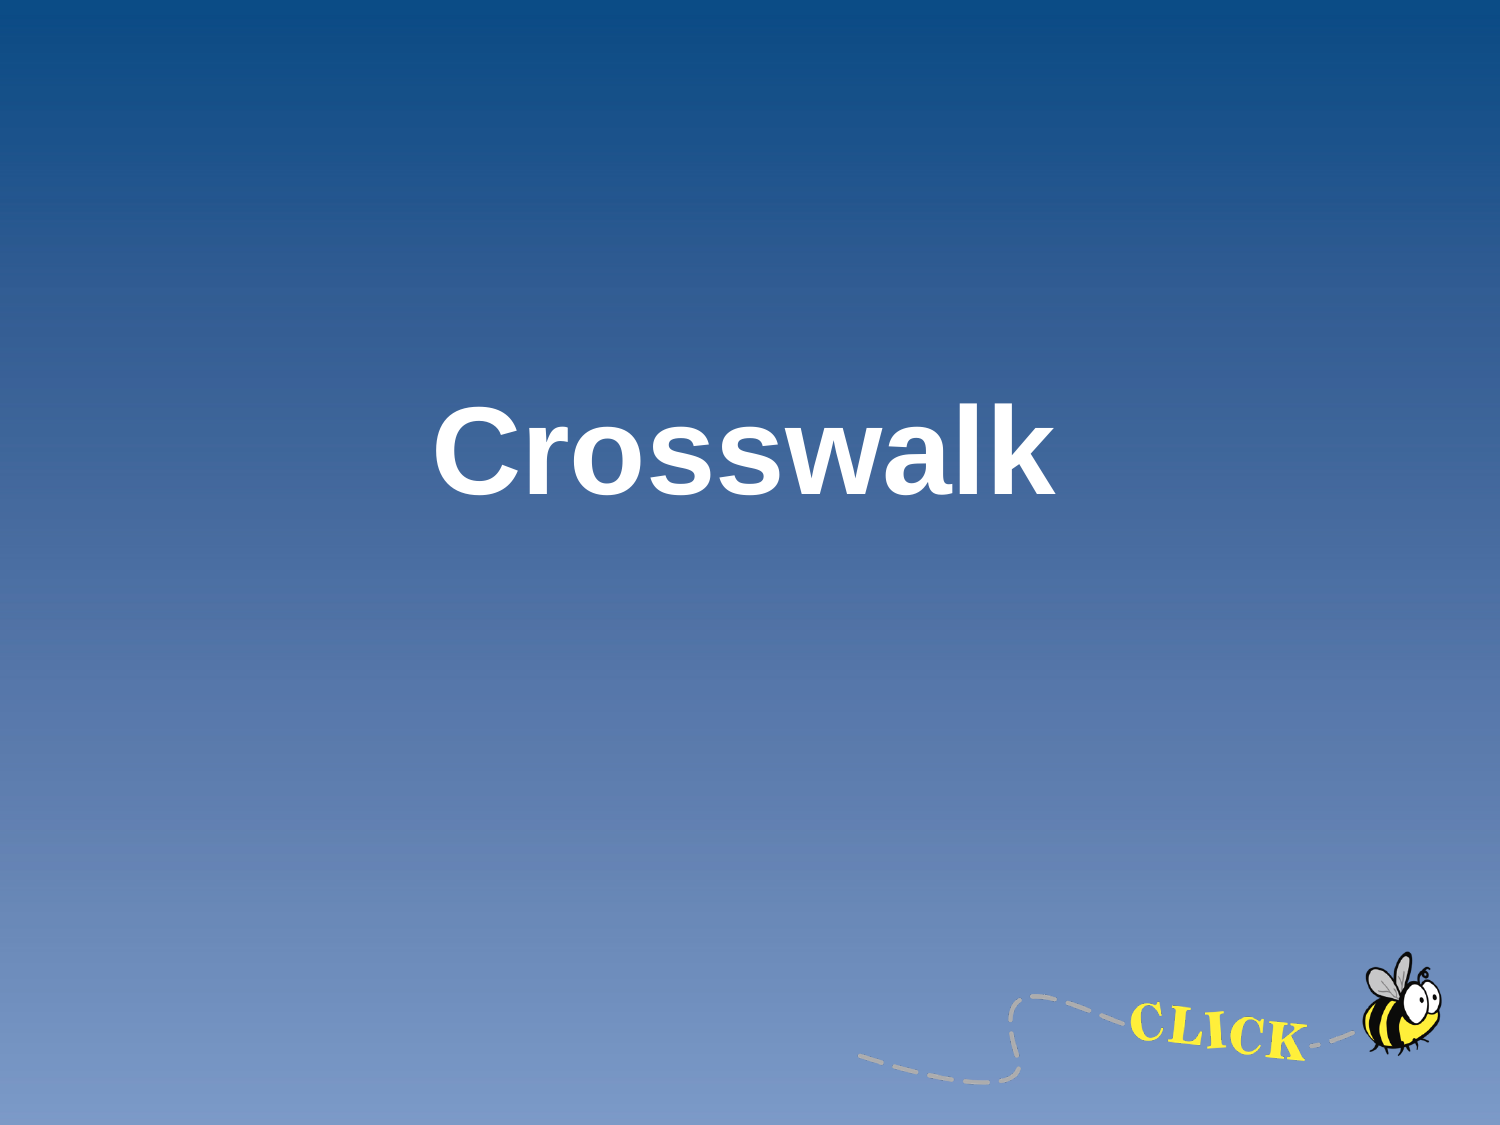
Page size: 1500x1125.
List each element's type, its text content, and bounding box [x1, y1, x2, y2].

text_box Crosswalk [99, 362, 1388, 528]
picture [0, 0, 1500, 1125]
